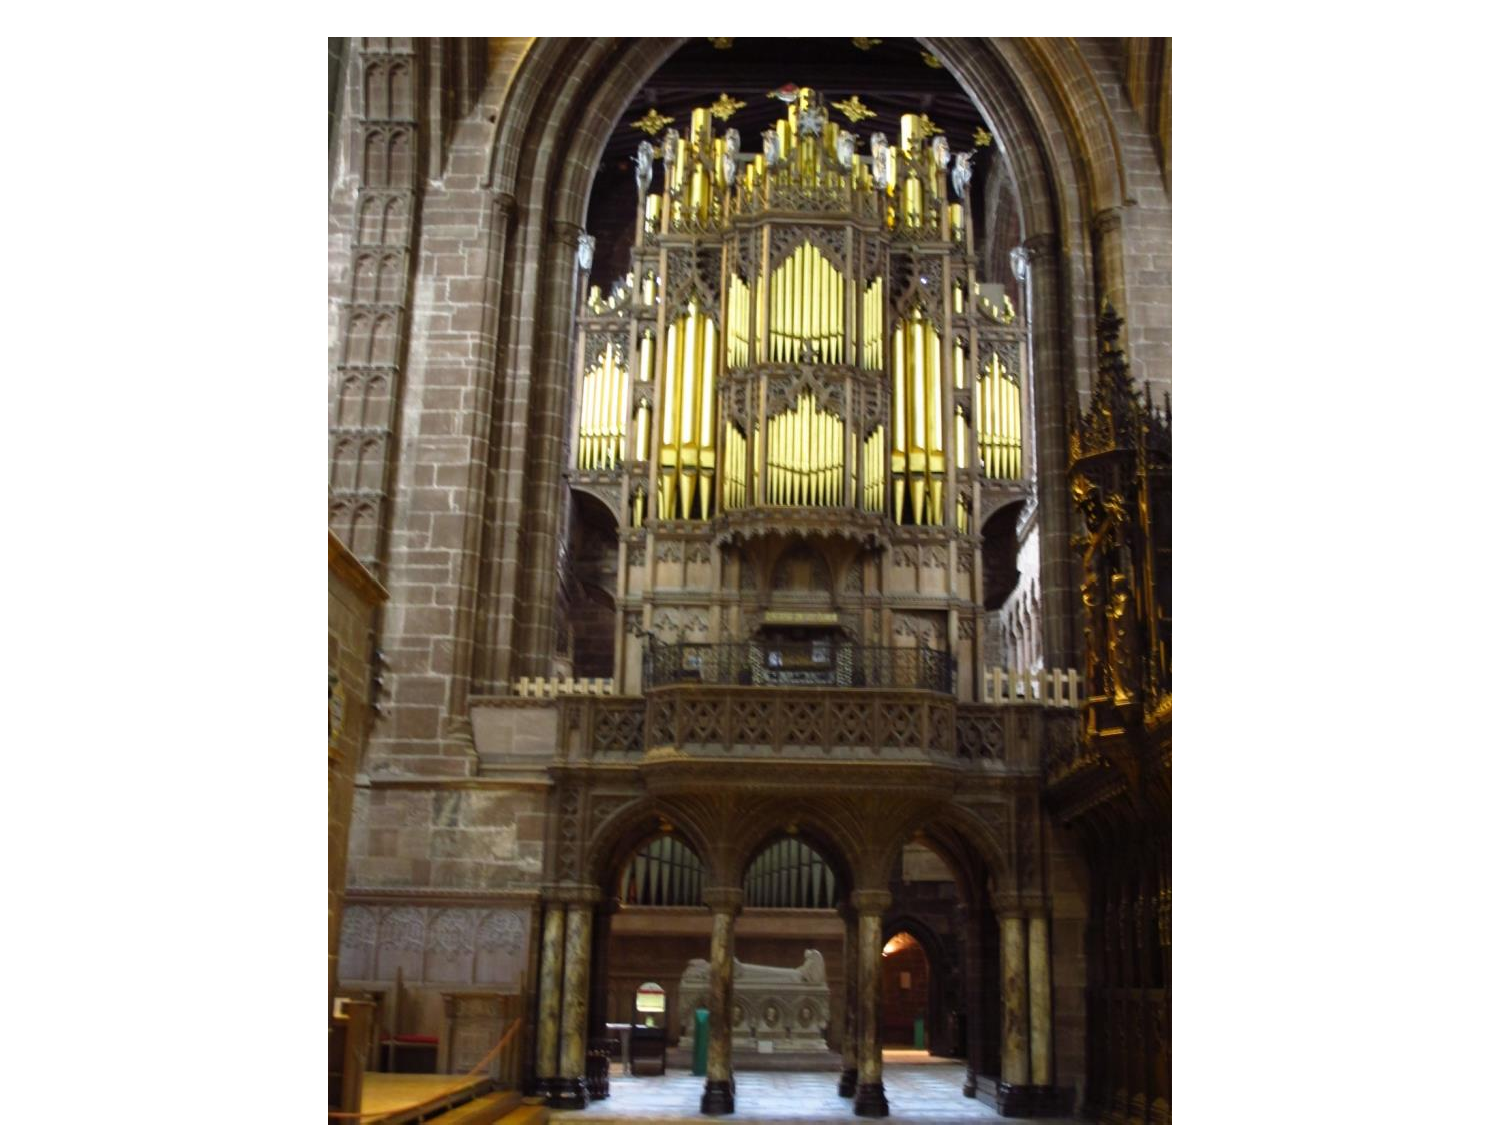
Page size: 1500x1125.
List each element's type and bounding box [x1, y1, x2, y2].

picture [327, 37, 1173, 1125]
